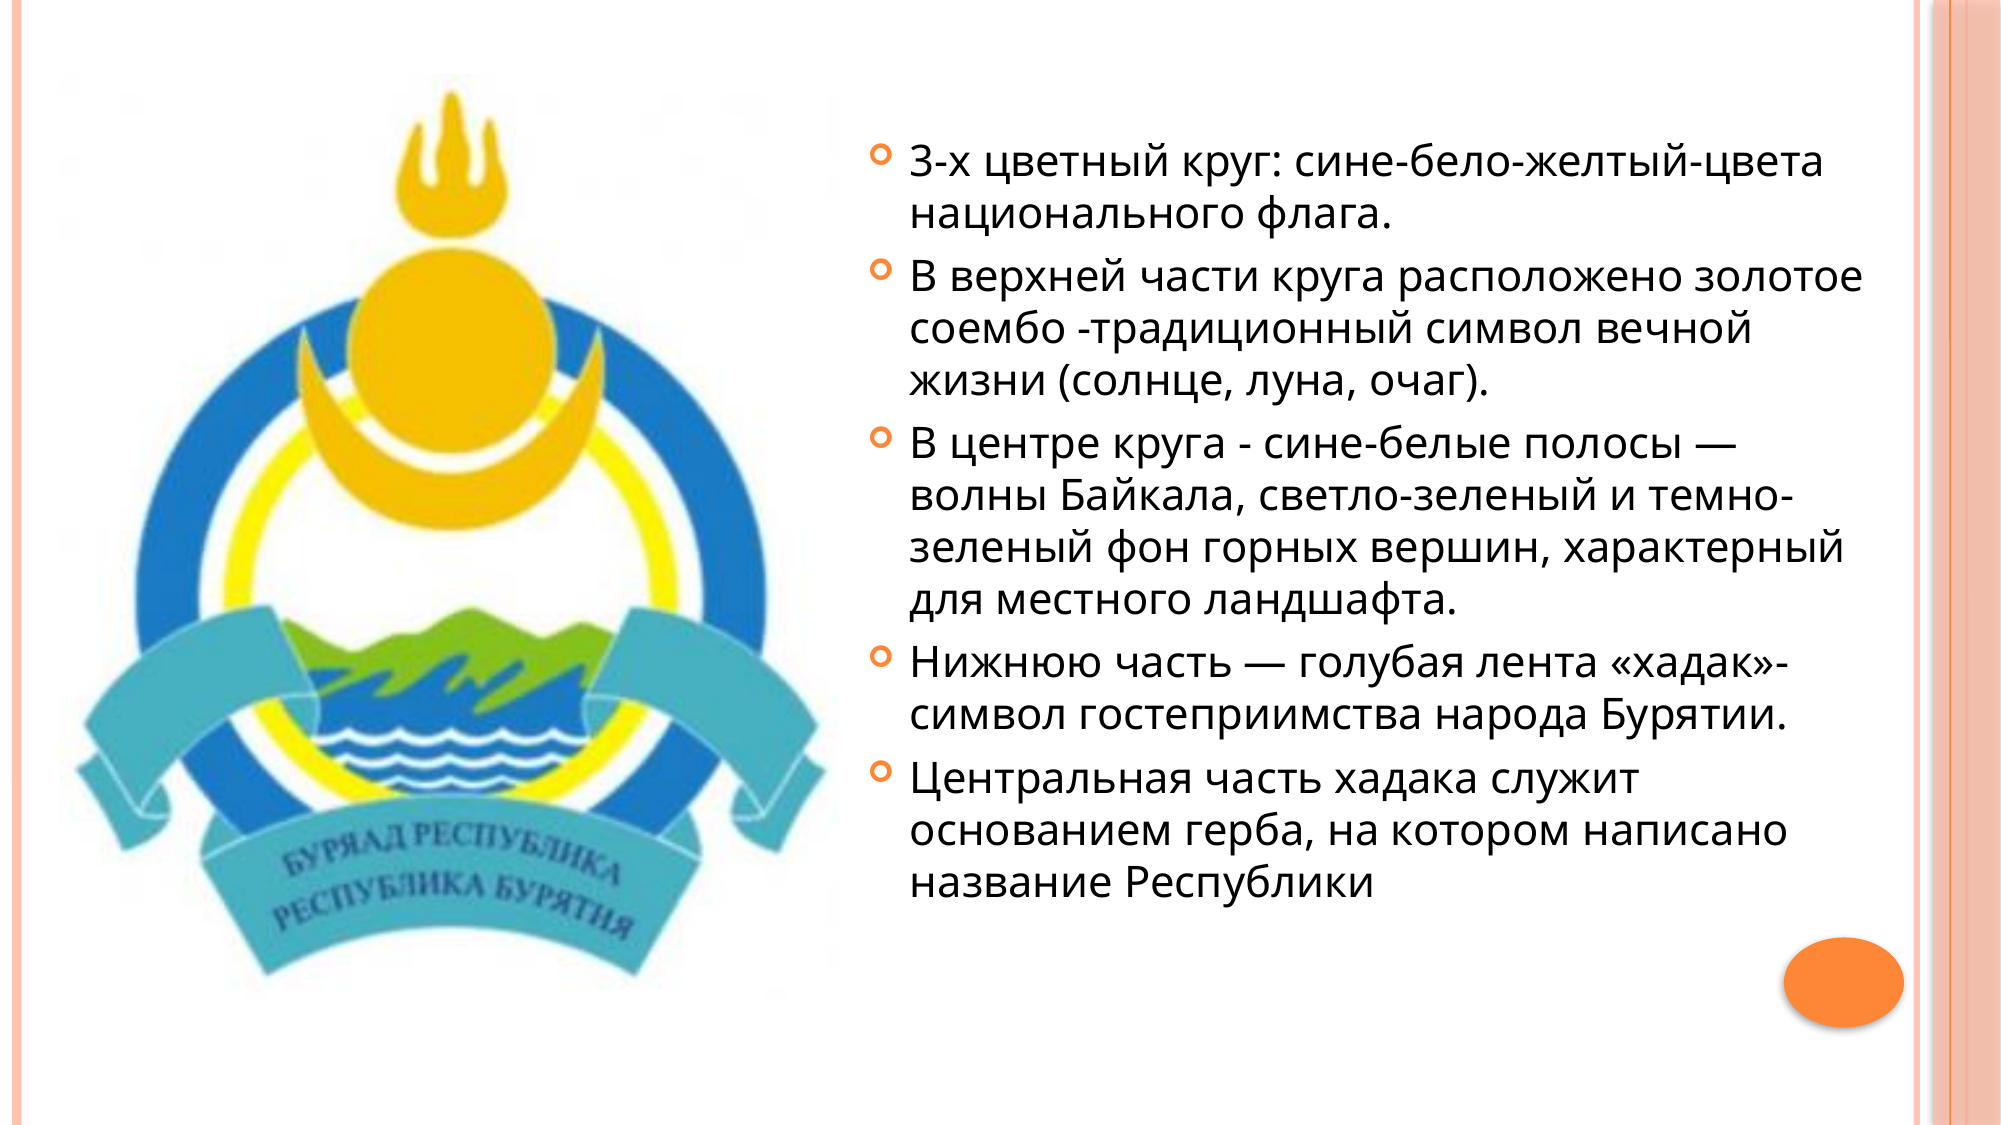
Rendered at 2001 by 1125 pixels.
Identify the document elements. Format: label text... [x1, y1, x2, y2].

picture [59, 73, 840, 1002]
list 3-х цветный круг: сине-бело-желтый-цвета национального флага. В верхней части круга расположено золотое соембо -традиционный символ вечной жизни (солнце, луна, очаг). В центре круга - сине-белые полосы — волны Байкала, светло-зеленый и темно-зеленый фон горных вершин, характерный для местного ландшафта. Нижнюю часть — голубая лента «хадак»-символ гостеприимства народа Бурятии. Центральная часть хадака служит основанием герба, на котором написано название Республики [852, 125, 1896, 925]
